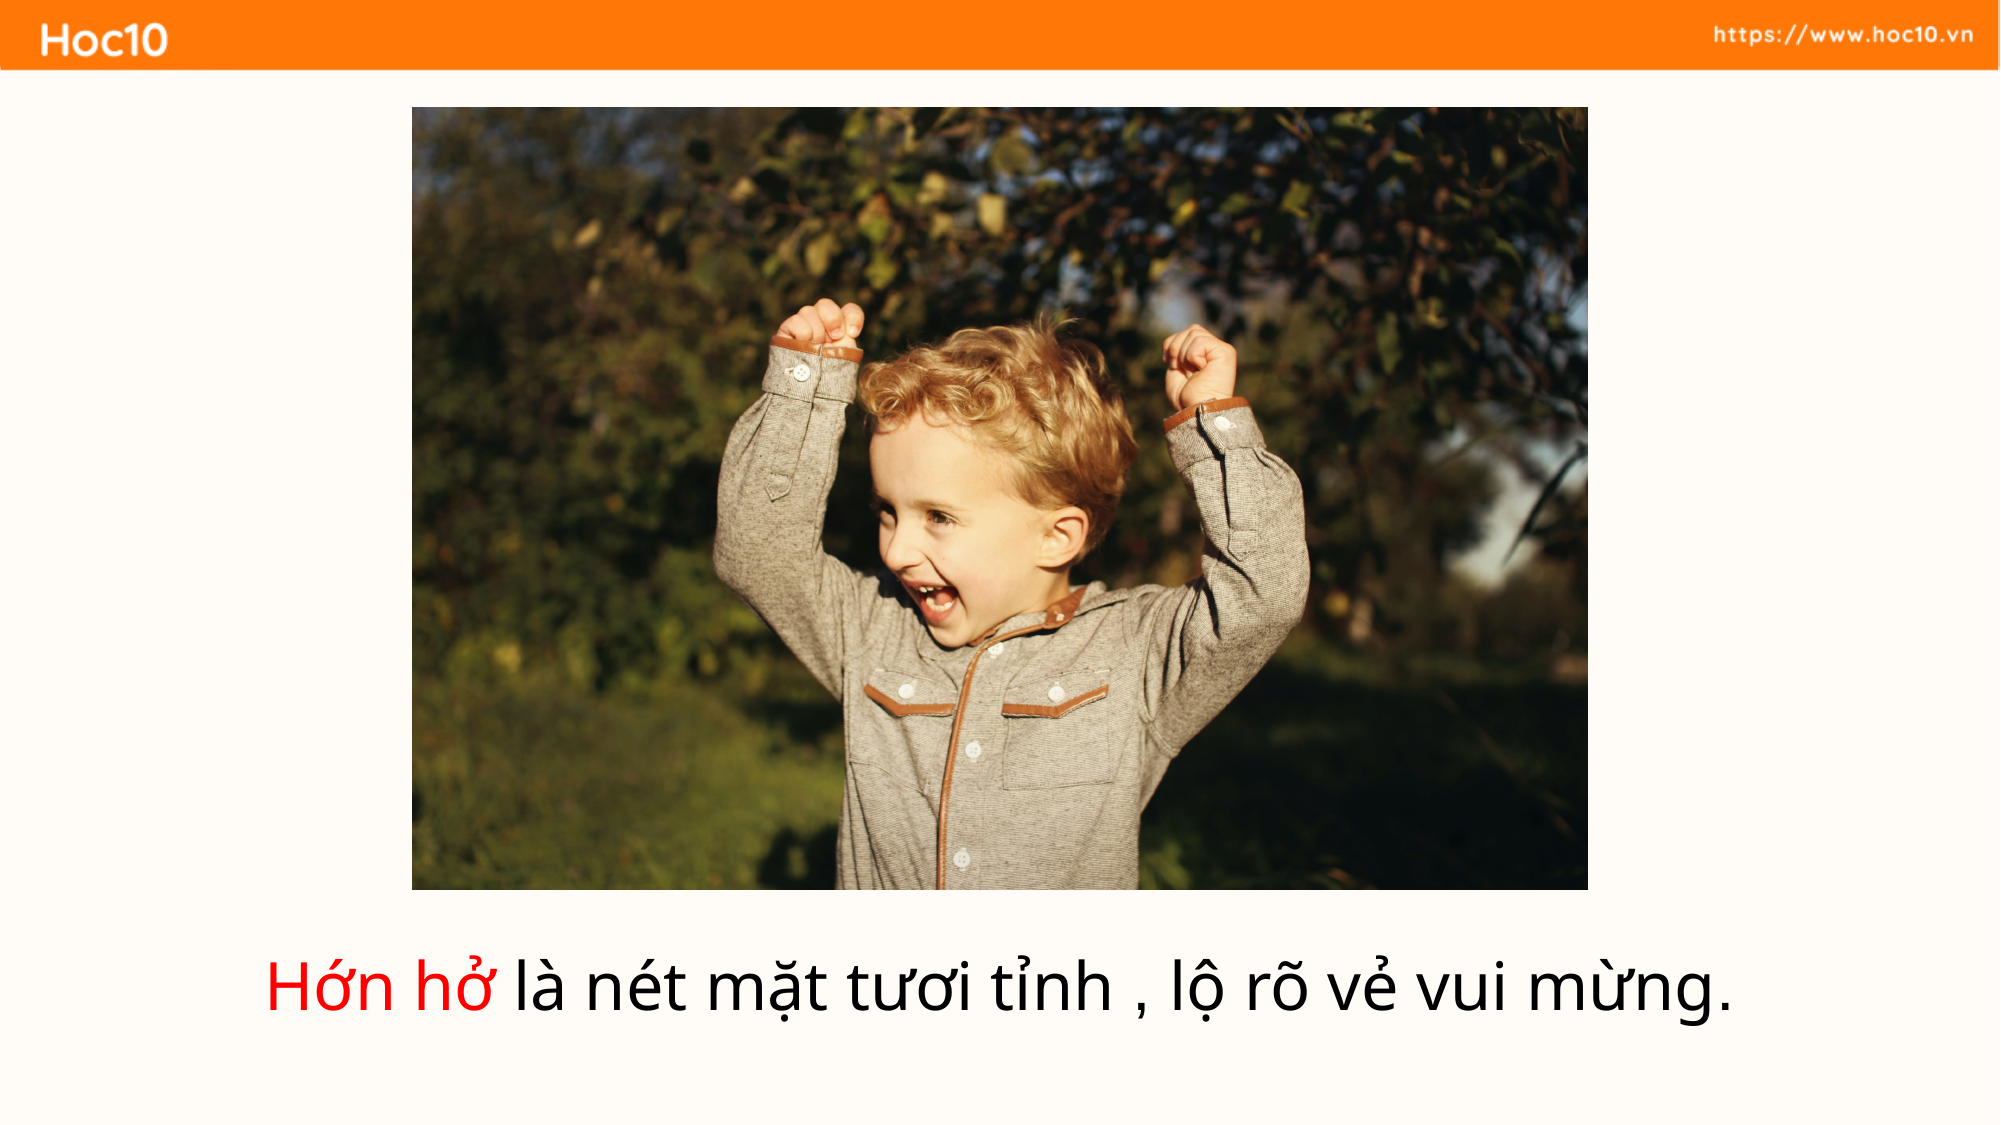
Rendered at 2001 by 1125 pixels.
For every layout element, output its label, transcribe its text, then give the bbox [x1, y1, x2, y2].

text_box Hớn hở là nét mặt tươi tỉnh , lộ rõ vẻ vui mừng. [106, 935, 1894, 1031]
picture [0, 0, 2001, 1125]
